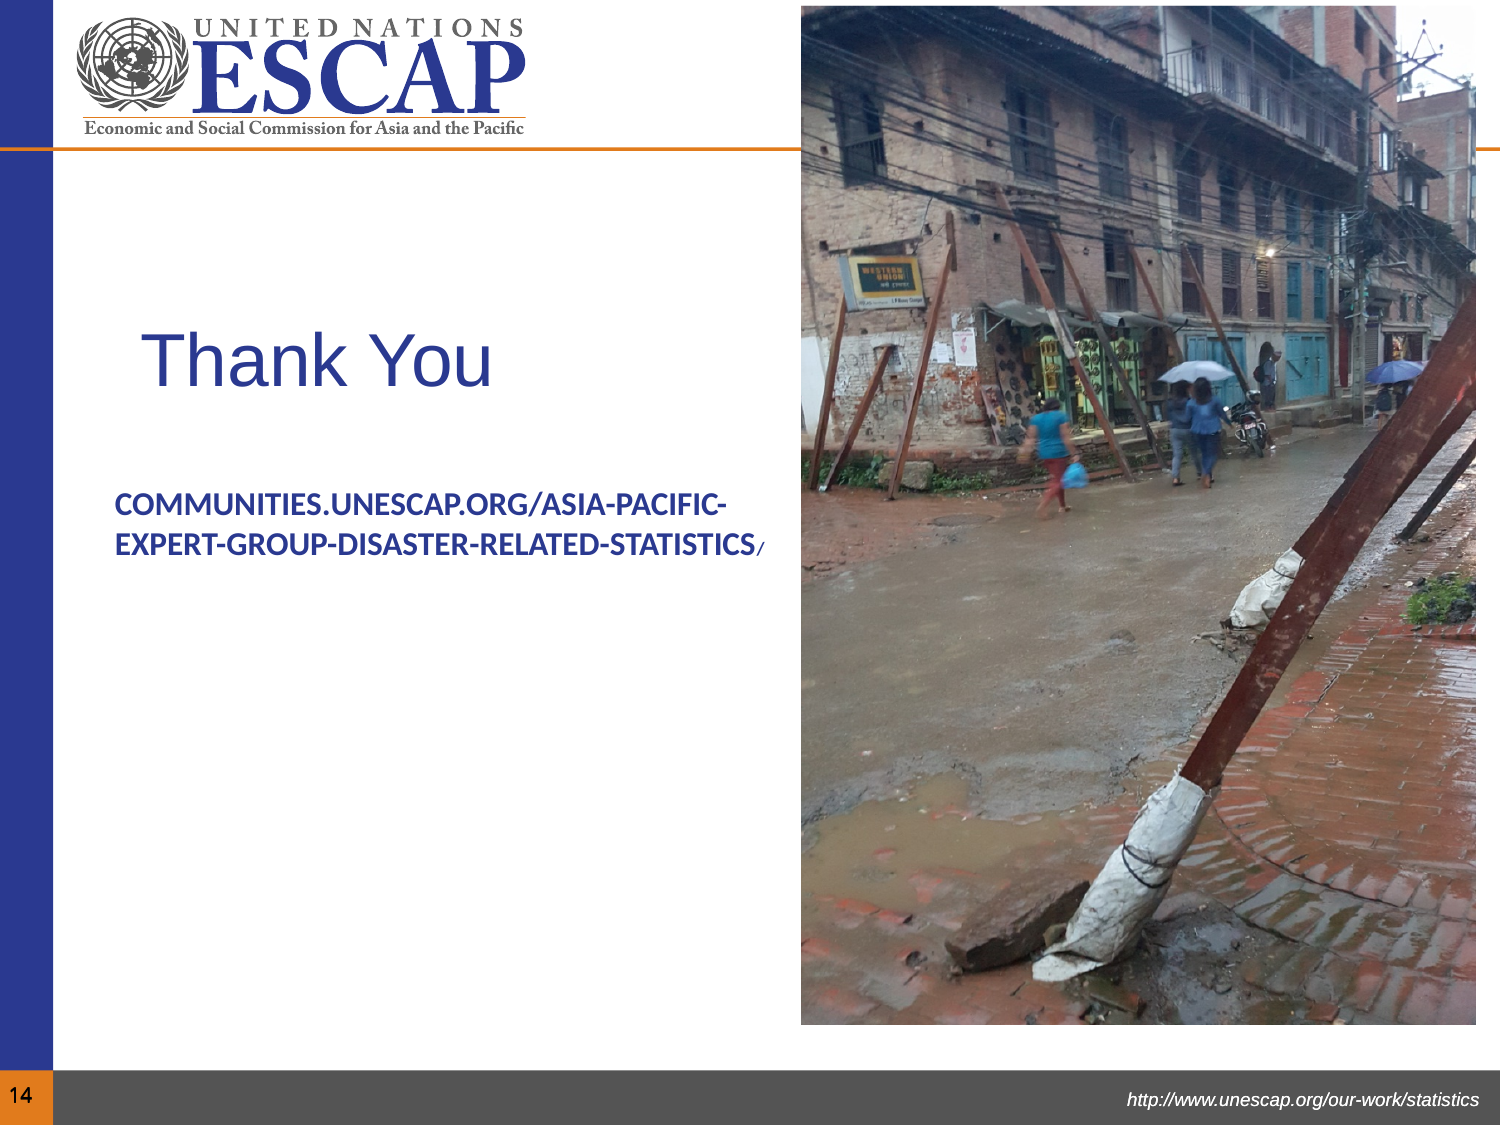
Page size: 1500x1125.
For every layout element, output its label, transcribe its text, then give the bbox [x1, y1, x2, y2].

title communities.unescap.org/asia-pacific-expert-group-disaster-related-Statistics/ [99, 474, 622, 699]
picture [627, 7, 1500, 1025]
slide_number 14 [0, 1074, 71, 1125]
list Thank You [125, 162, 801, 409]
